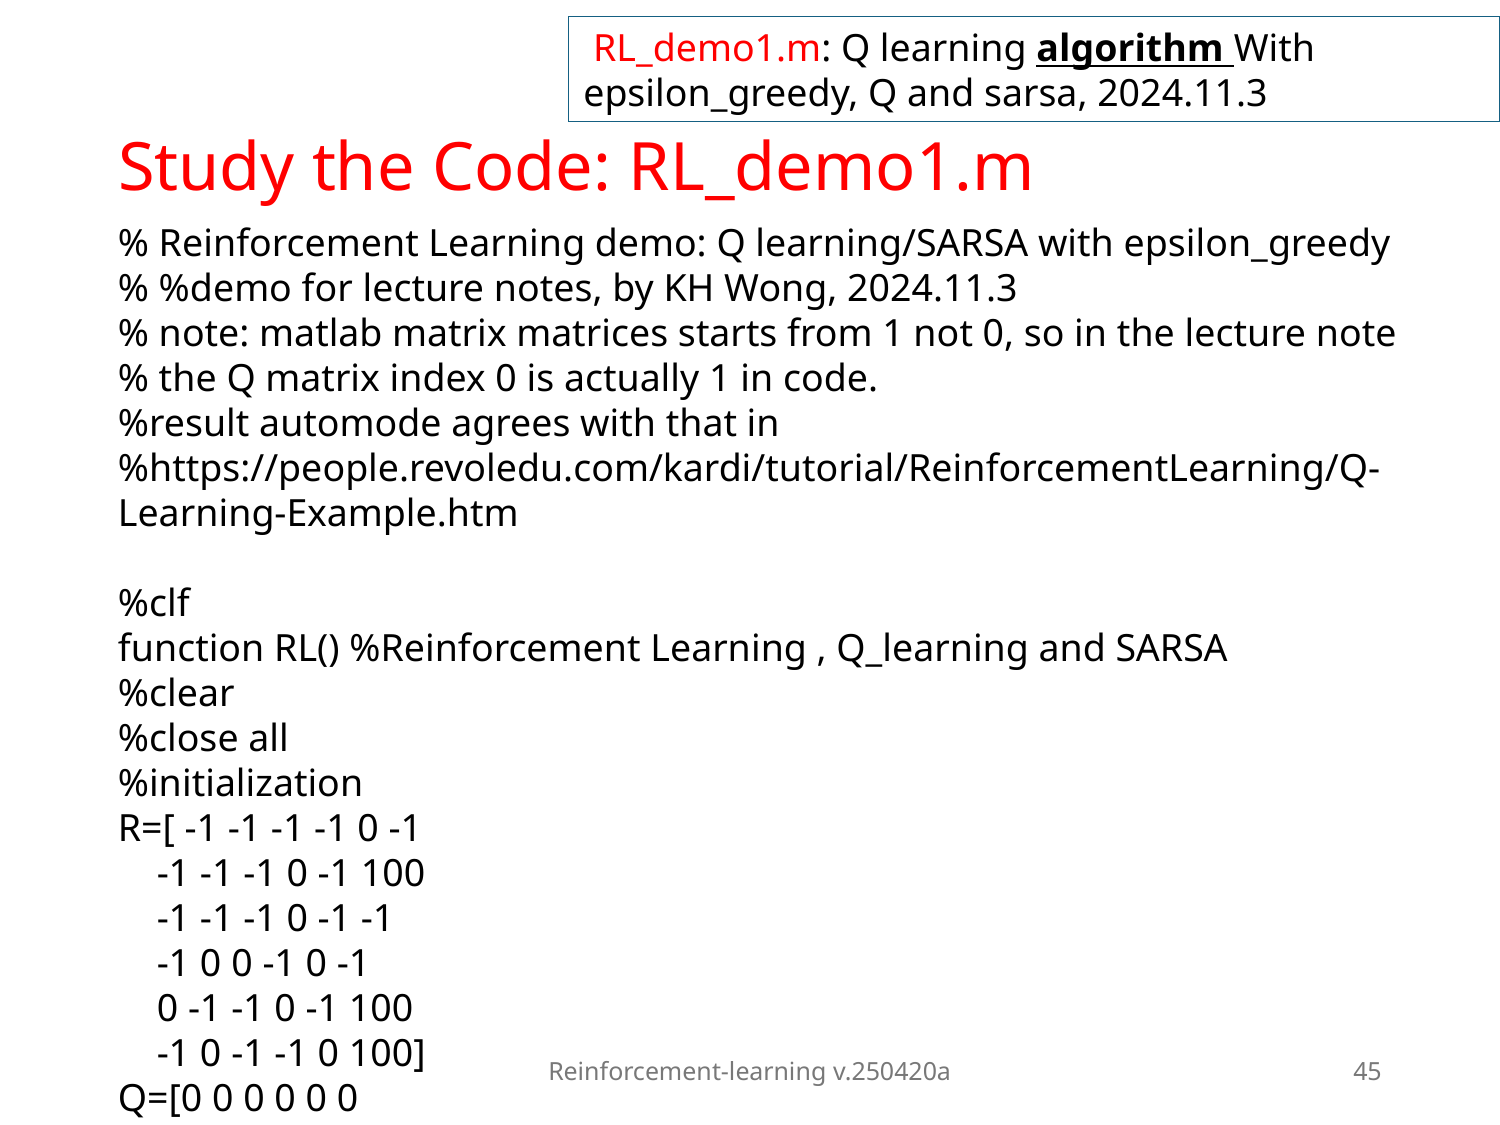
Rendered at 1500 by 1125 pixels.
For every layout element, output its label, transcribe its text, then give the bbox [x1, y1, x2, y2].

title Study the Code: RL_demo1.m [103, 59, 1500, 278]
text_box RL_demo1.m: Q learning algorithm With epsilon_greedy, Q and sarsa, 2024.11.3 [568, 16, 1500, 122]
text_box % Reinforcement Learning demo: Q learning/SARSA with epsilon_greedy % %demo for lecture notes, by KH Wong, 2024.11.3 % note: matlab matrix matrices starts from 1 not 0, so in the lecture note % the Q matrix index 0 is actually 1 in code. %result automode agrees with that in %https://people.revoledu.com/kardi/tutorial/ReinforcementLearning/Q-Learning-Example.htm %clf function RL() %Reinforcement Learning , Q_learning and SARSA %clear %close all %initialization R=[ -1 -1 -1 -1 0 -1 -1 -1 -1 0 -1 100 -1 -1 -1 0 -1 -1 -1 0 0 -1 0 -1 0 -1 -1 0 -1 100 -1 0 -1 -1 0 100] Q=[0 0 0 0 0 0 0 0 0 0 0 0 0 0 0 0 0 0 0 0 0 0 0 0 0 0 0 0 0 0 0 0 0 0 0 0 ] need_to_work=1; gamma=0.8 ep_max=1000 step_max=200 Loop=100 %method="Q_learning" % or "SARSA" method= "SARSA" %step1: Loop episode ---------------------------- for ep=1:ep_max %for each episode ep ep epsilon=1-(ep/ep_max);%from 1 to 0.e=1 is randon select,e=0 trust Q_table() %step 2:-------------------------------- current_state=randi(length([1 2 3 4 5 6]));%random select a current state best_action=current_state; %this is used at the beginning, later find_action will find it need_to_work =1; %set before while loop %step3:--------------------------------- step=0; while need_to_work ==1 && step <step_max %set limit for steps step=step+1; %step4: Execute behavioral policy:use Q learning or SARSA from R table %find valid action (in column) [current_action,next_state,Qmax_value, best_action]=find_action_Q(epsilon,R,Q,current_state,best_action); % [current_action,next_state,Qmax_value, best_action]=find_action_SARSA(epsilon,R,Q,current_state,best_action); %step 6: Execute Target policy --------------------------------------- Q(current_state,current_action)=R(current_state,current_action)+gamma*Qmax_value; if (next_state==6) % 'Goal state=6 reached, done for this episode', 'next episode, episode = ' need_to_work=0; else %step 7: %'inside an espisode but not complete' if method == "Q_learning“ % Q_learning is off-policy, SARSA is on-policy current_state=next_state; %for next search within this episode else current_state=best_action; %for SARSA(off policy) only, (not for Qlearn) end end %step 8 --------------------------------------- end end max(max(Q)) %Q_normalized=100*Q./(max(max(Q))),%normalize Q, can add a small num to avoid div-by-zero Q % the raw Q, similar to that shown in % https://people.revoledu.com/kardi/tutorial/ReinforcementLearning/Q-Learning-Example.htm return %end of main %//////QQQQQQQQQQQQQQQQQQQQQQQQQQQQQQQQQQQQQQQQQQQQQQQQQQQ function [current_action,next_state,Qmax_value,best_action]=... find_action_Q(epsilon,R,Q,current_state,best_action) [foo,valid_action_list_from_R] = find(R(current_state,:)>=0); %use Q table to select the best reward action [foo,i_index]=find(Q(current_state,valid_action_list_from_R) >=0); valid_action_list_from_Q=Q(current_state,i_index); % if rand < epsilon %epsilon=1 random, 0= greedy. episoln_greedy_part. Ignor best_action choose again ii_index=randi(length([valid_action_list_from_Q])); %pick one action randomly current_action=valid_action_list_from_R(ii_index); else current_action=best_action; % greedy, the best action end [foo,valid_next_state_list_from_R] = find(R(current_action,:)>=0); [Qmax_value,i]=max(Q(current_state,valid_next_state_list_from_R)); %use only the index not max value next_state=valid_next_state_list_from_R(i); best_action=valid_next_state_list_from_R(i);%for SARSA only,not Q-learning return [103, 211, 1430, 1125]
